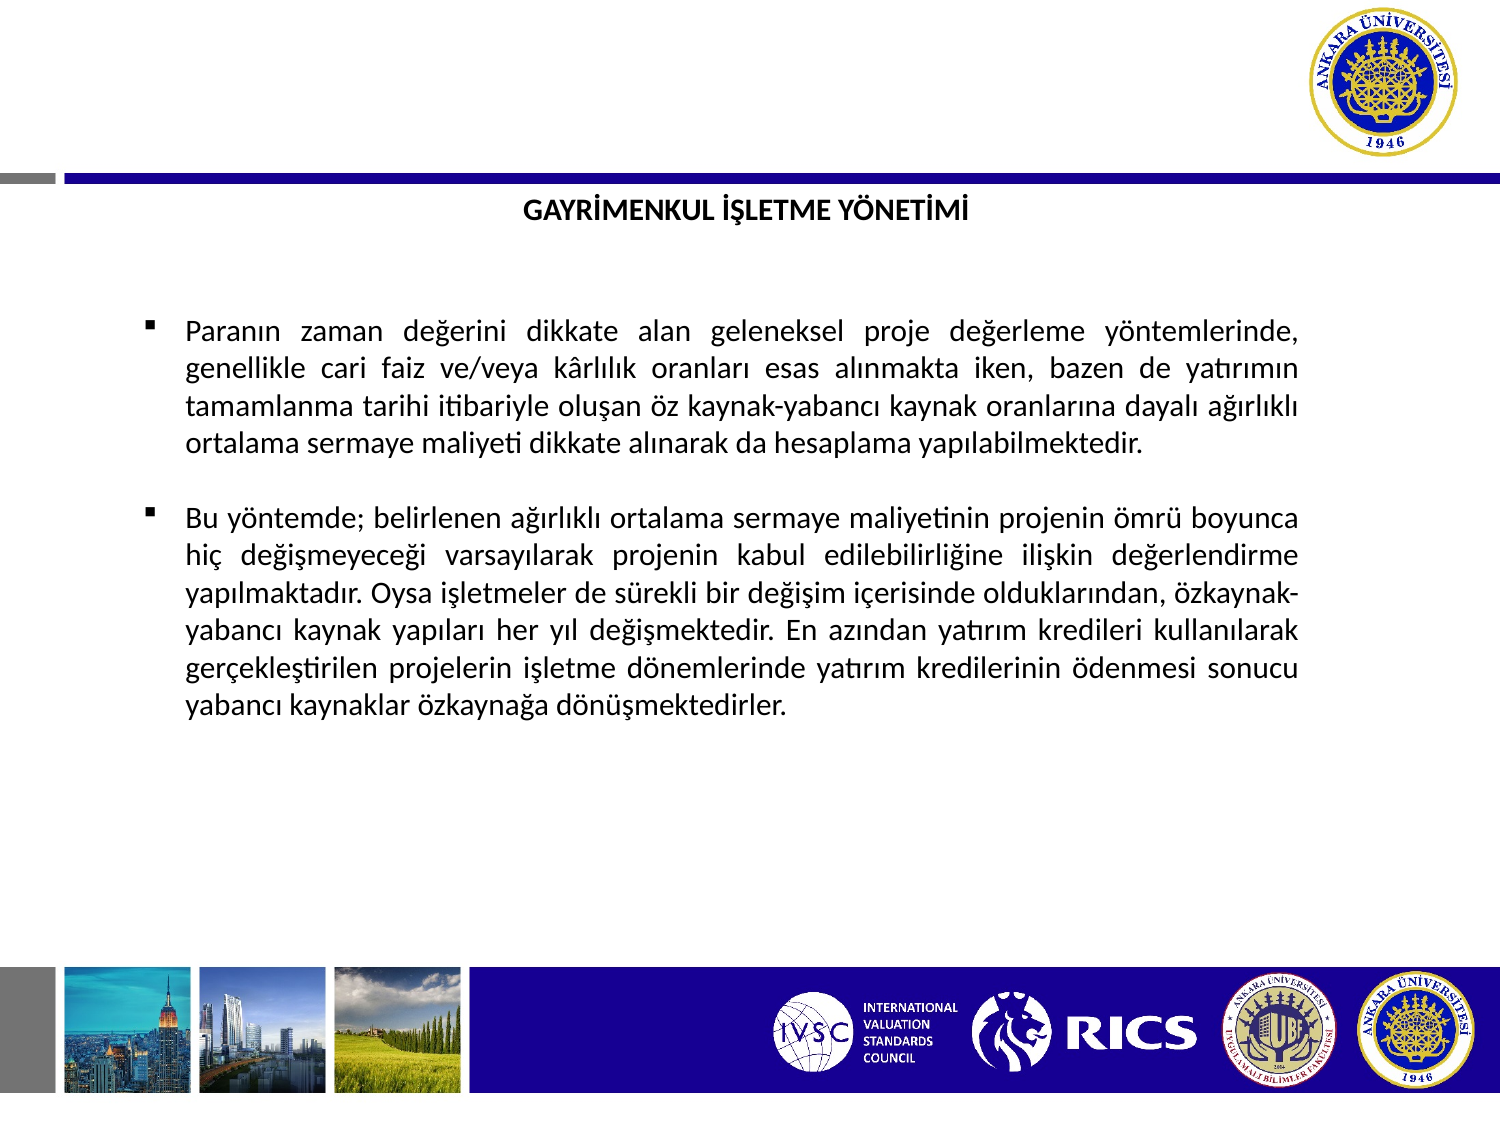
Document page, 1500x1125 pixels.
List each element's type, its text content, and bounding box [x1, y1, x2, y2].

text_box GAYRİMENKUL İŞLETME YÖNETİMİ [225, 182, 1268, 235]
picture [0, 0, 1500, 1125]
text_box Paranın zaman değerini dikkate alan geleneksel proje değerleme yöntemlerinde, genellikle cari faiz ve/veya kârlılık oranları esas alınmakta iken, bazen de yatırımın tamamlanma tarihi itibariyle oluşan öz kaynak-yabancı kaynak oranlarına dayalı ağırlıklı ortalama sermaye maliyeti dikkate alınarak da hesaplama yapılabilmektedir. Bu yöntemde; belirlenen ağırlıklı ortalama sermaye maliyetinin projenin ömrü boyunca hiç değişmeyeceği varsayılarak projenin kabul edilebilirliğine ilişkin değerlendirme yapılmaktadır. Oysa işletmeler de sürekli bir değişim içerisinde olduklarından, özkaynak-yabancı kaynak yapıları her yıl değişmektedir. En azından yatırım kredileri kullanılarak gerçekleştirilen projelerin işletme dönemlerinde yatırım kredilerinin ödenmesi sonucu yabancı kaynaklar özkaynağa dönüşmektedirler. [128, 302, 1316, 730]
